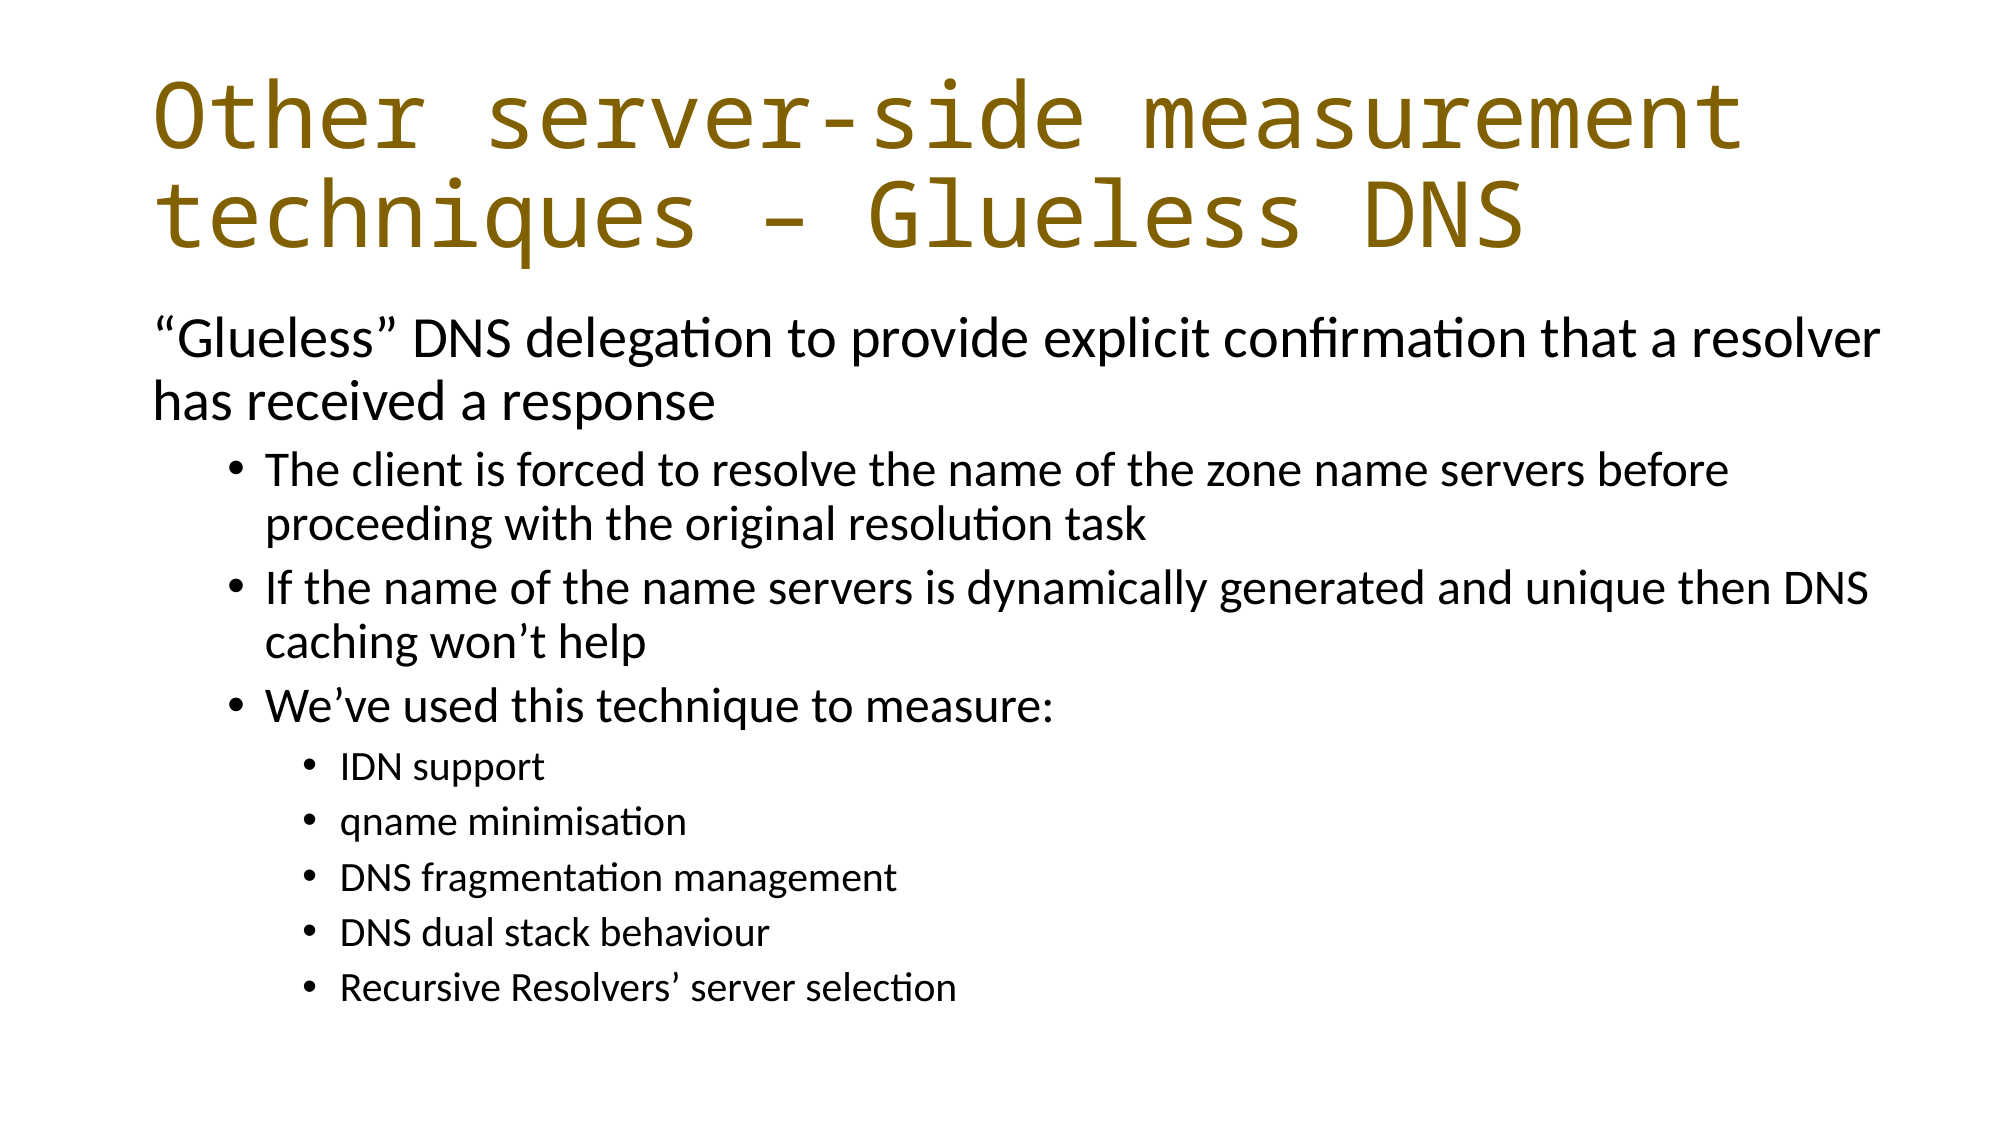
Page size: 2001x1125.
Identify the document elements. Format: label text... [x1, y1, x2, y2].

title Other server-side measurement techniques – Glueless DNS [137, 59, 1863, 278]
list “Glueless” DNS delegation to provide explicit confirmation that a resolver has received a response The client is forced to resolve the name of the zone name servers before proceeding with the original resolution task If the name of the name servers is dynamically generated and unique then DNS caching won’t help We’ve used this technique to measure: IDN support qname minimisation DNS fragmentation management DNS dual stack behaviour Recursive Resolvers’ server selection [137, 299, 1959, 1078]
